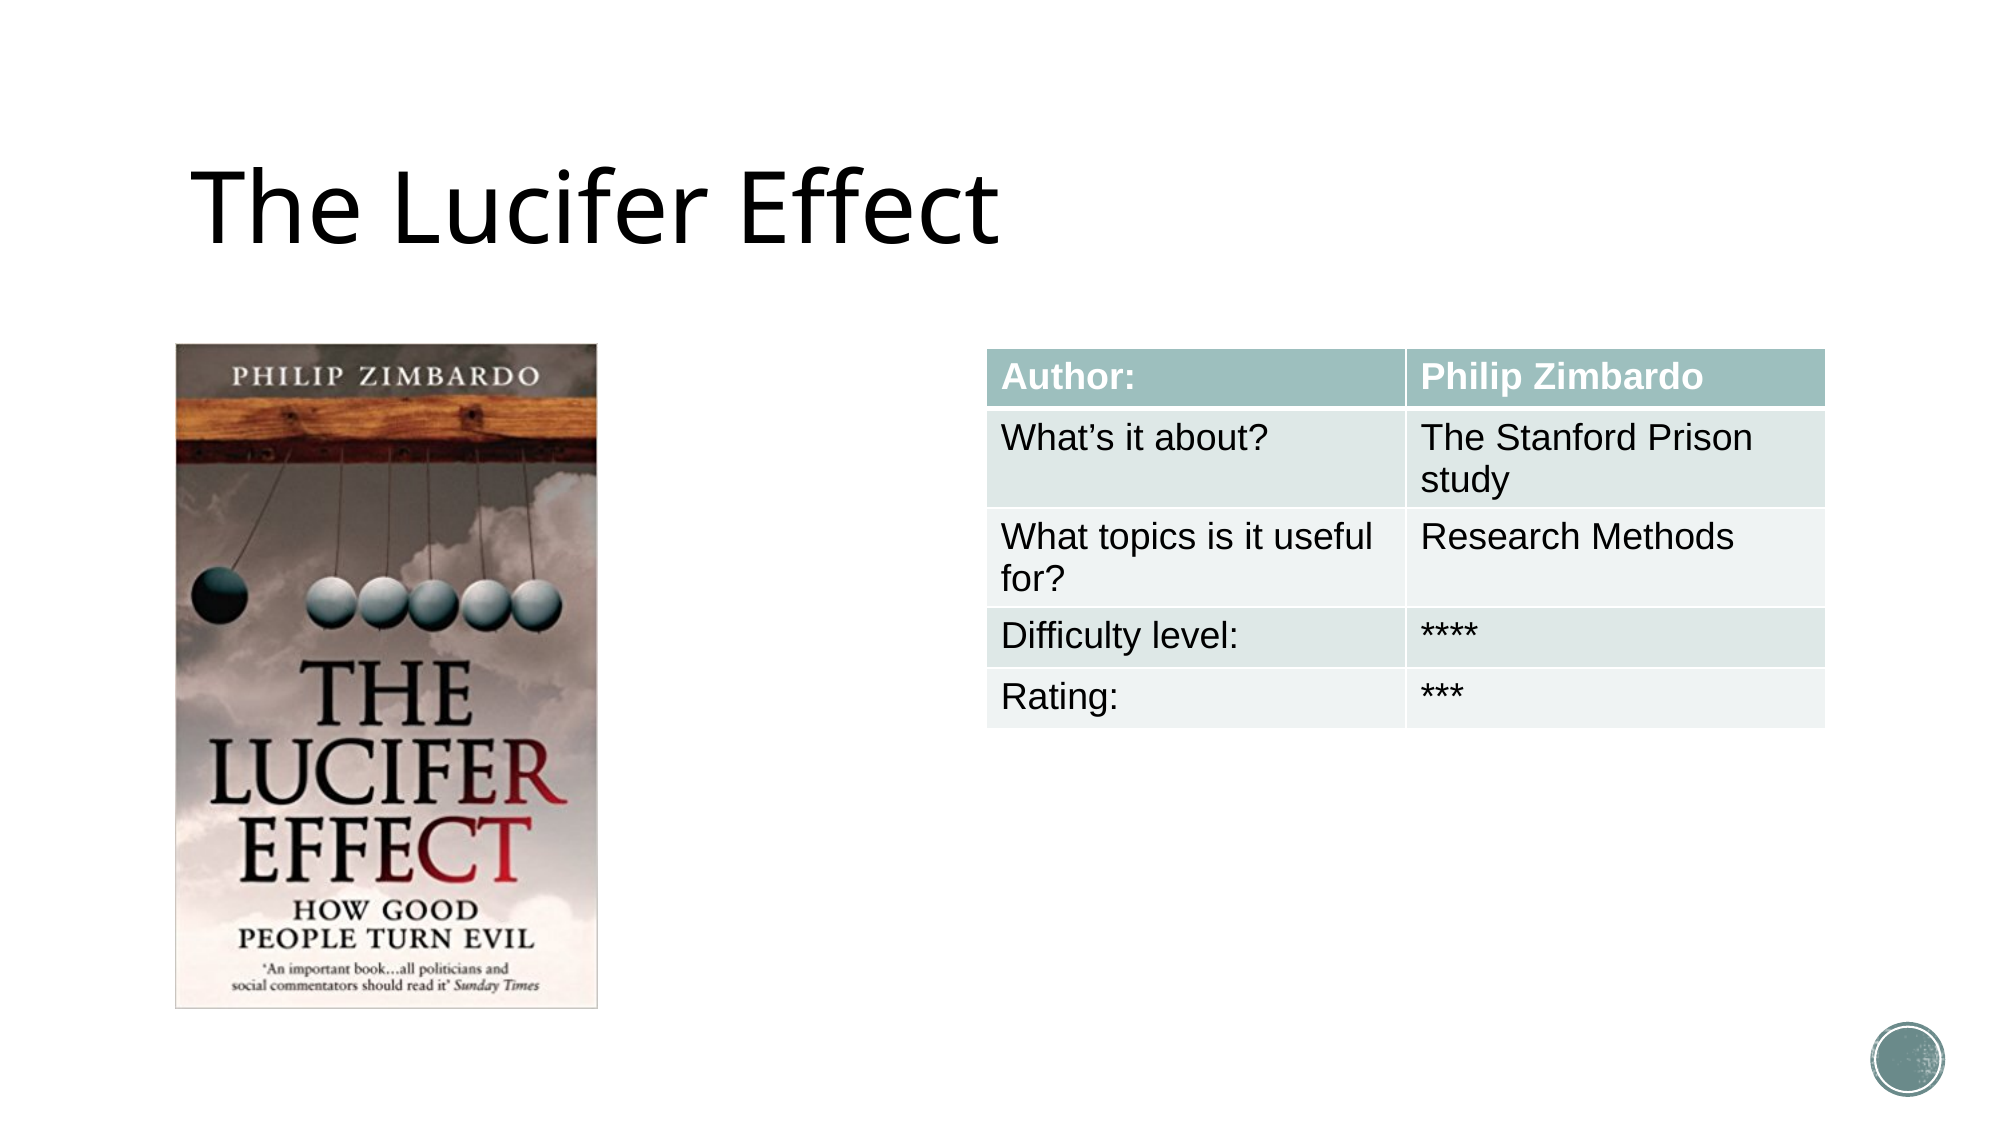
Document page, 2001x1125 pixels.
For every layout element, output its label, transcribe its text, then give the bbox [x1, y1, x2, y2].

table_cell The Stanford Prison study [1407, 411, 1825, 507]
table_cell Difficulty level: [987, 608, 1405, 667]
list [178, 346, 597, 1006]
table_cell *** [1407, 669, 1825, 728]
table_cell What’s it about? [987, 411, 1405, 507]
table_header Author: [987, 349, 1405, 406]
table_cell **** [1407, 608, 1825, 667]
title The Lucifer Effect [175, 79, 1826, 344]
table_header Philip Zimbardo [1407, 349, 1825, 406]
table_cell Rating: [987, 669, 1405, 728]
table_cell Research Methods [1407, 509, 1825, 606]
table_cell What topics is it useful for? [987, 509, 1405, 606]
